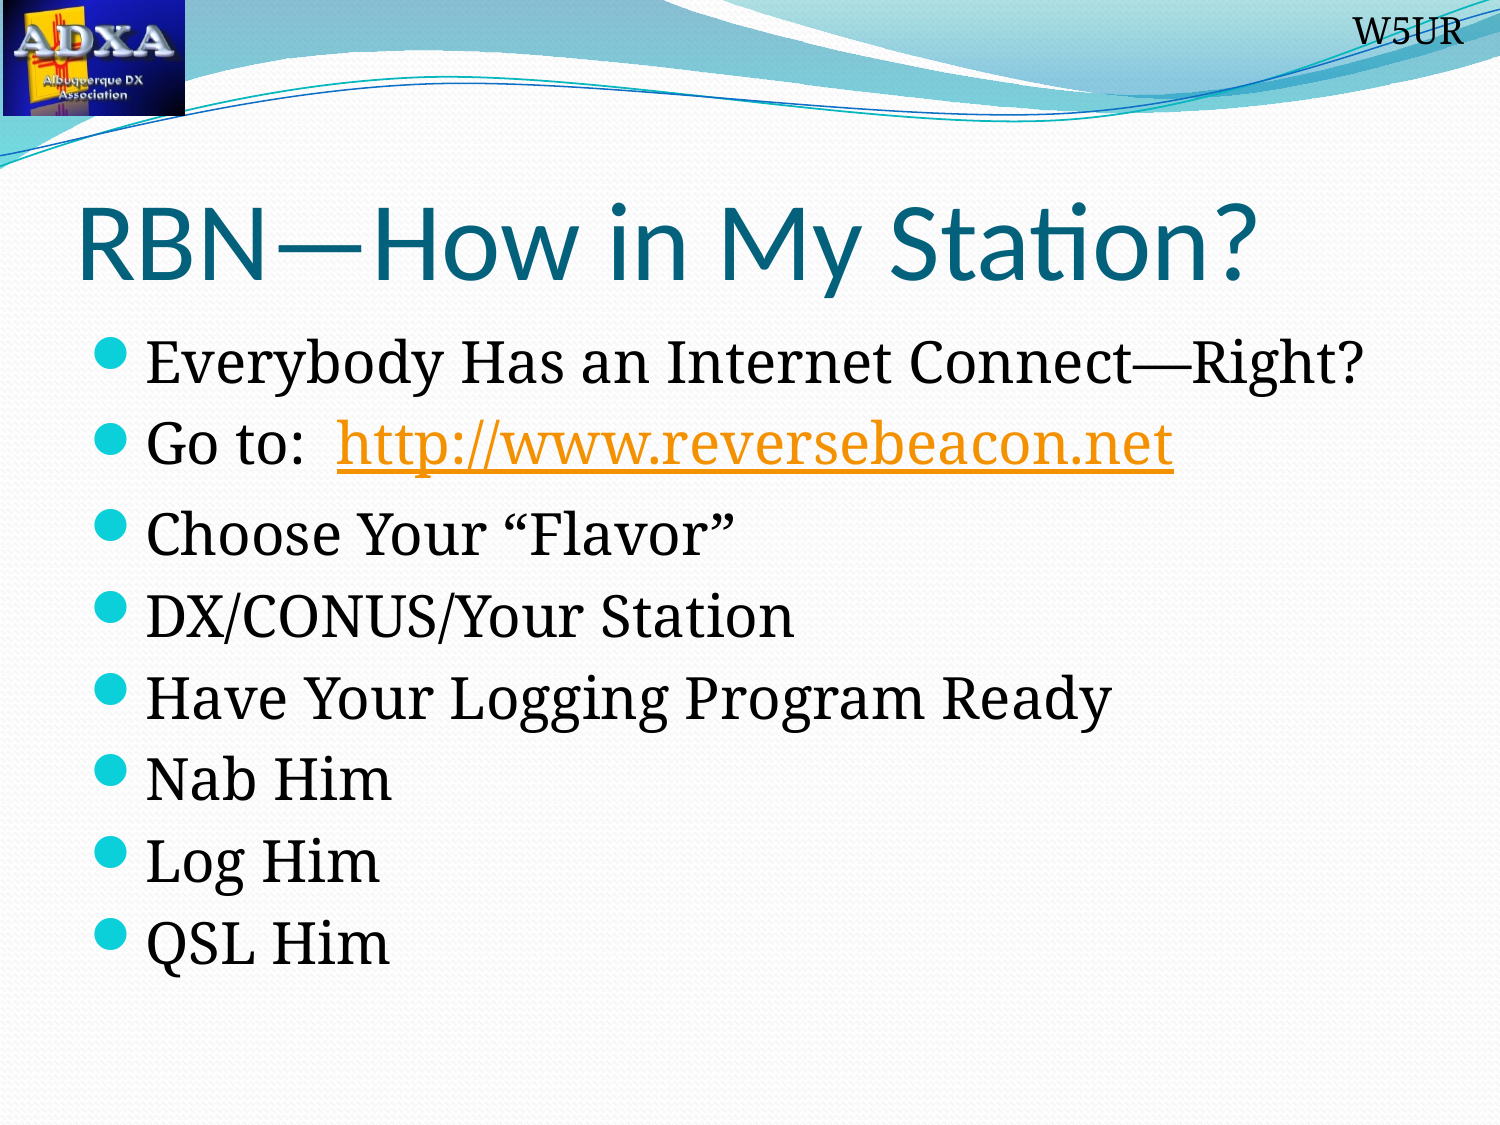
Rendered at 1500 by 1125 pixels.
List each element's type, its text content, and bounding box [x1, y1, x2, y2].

list Everybody Has an Internet Connect—Right? Go to: http://www.reversebeacon.net Choose Your “Flavor” DX/CONUS/Your Station Have Your Logging Program Ready Nab Him Log Him QSL Him [75, 317, 1425, 1038]
title RBN—How in My Station? [75, 115, 1425, 303]
picture [3, 0, 185, 116]
